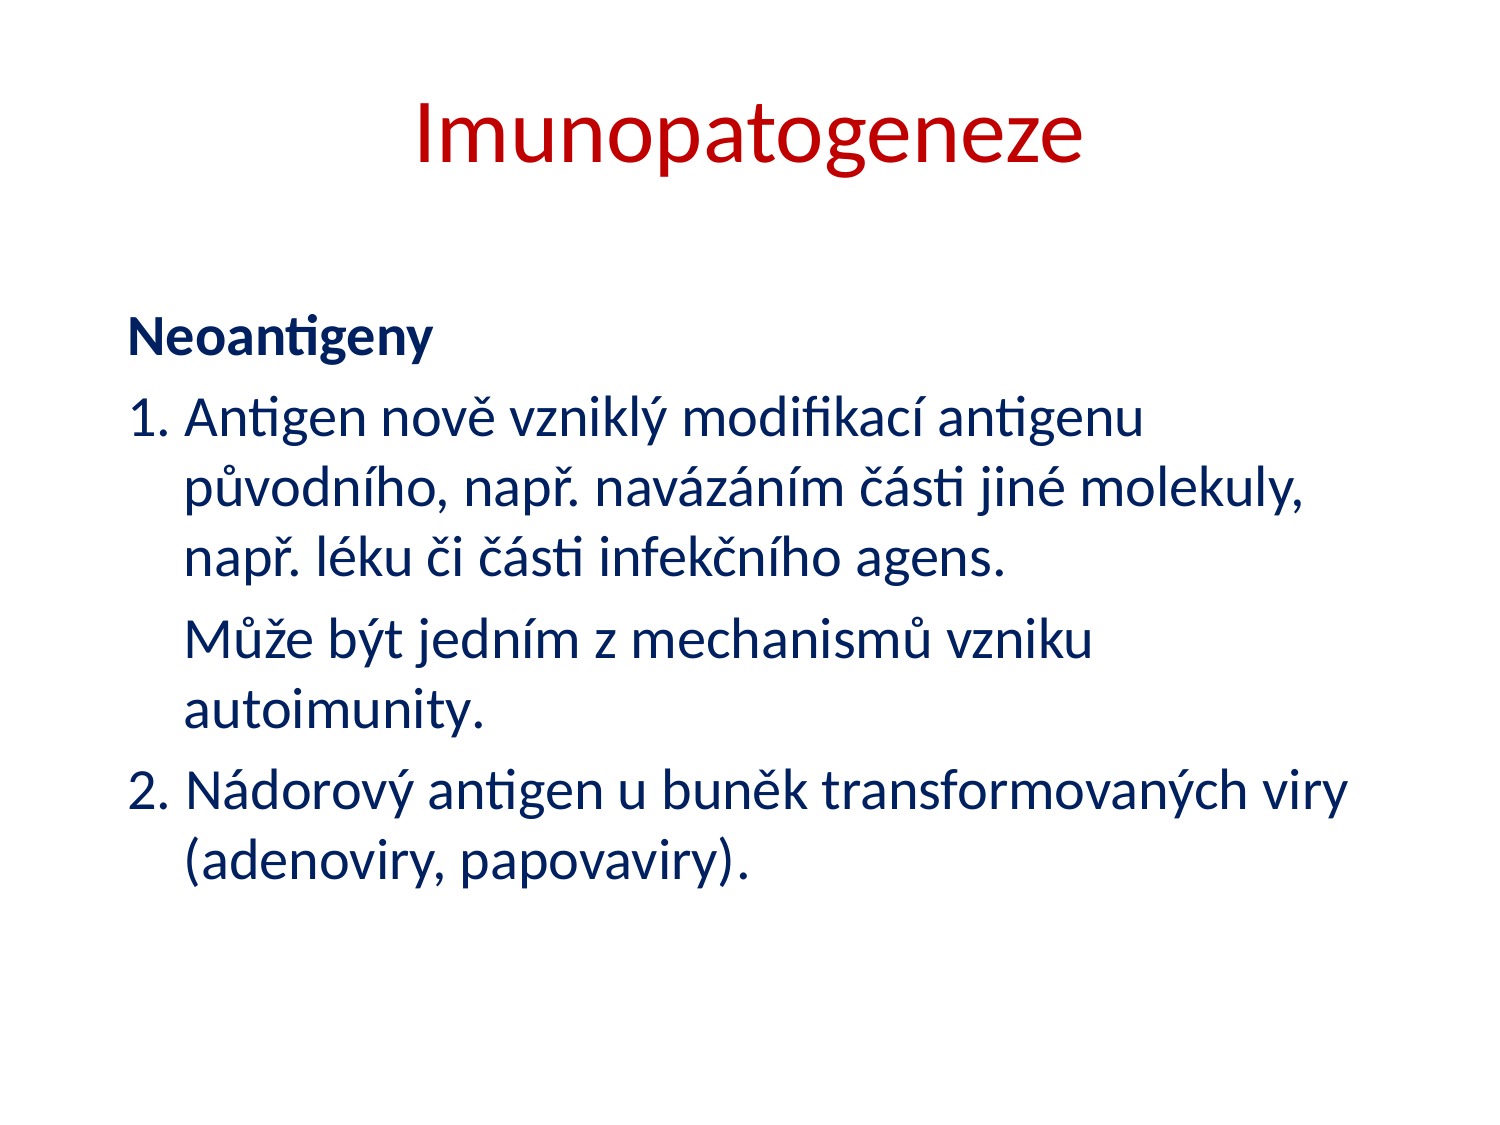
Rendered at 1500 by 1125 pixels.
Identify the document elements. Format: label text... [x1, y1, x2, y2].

title Imunopatogeneze [75, 45, 1425, 189]
list Neoantigeny 1. Antigen nově vzniklý modifikací antigenu původního, např. navázáním části jiné molekuly, např. léku či části infekčního agens. Může být jedním z mechanismů vzniku autoimunity. 2. Nádorový antigen u buněk transformovaných viry (adenoviry, papovaviry). [112, 208, 1388, 1071]
